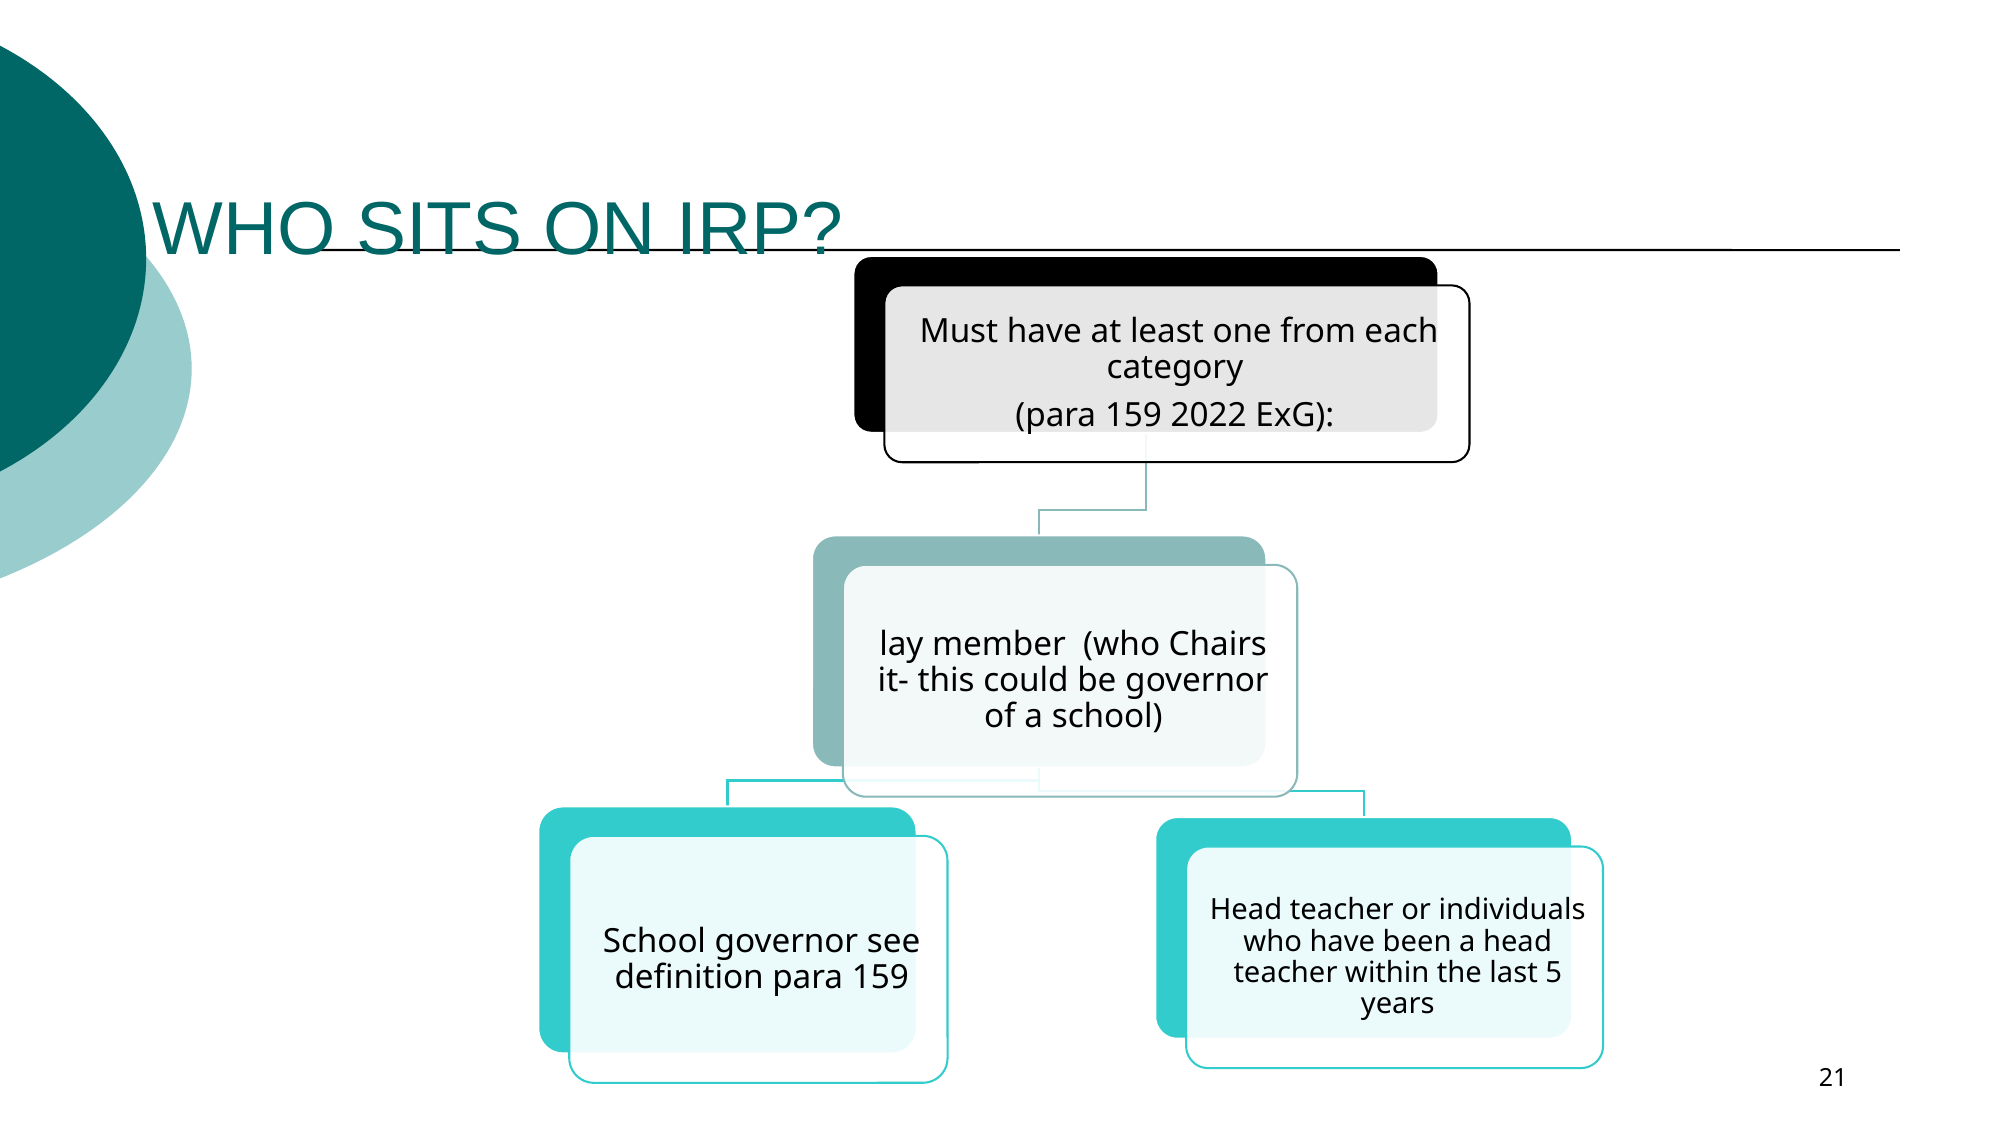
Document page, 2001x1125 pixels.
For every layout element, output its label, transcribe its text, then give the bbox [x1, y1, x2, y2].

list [137, 277, 1972, 1125]
title WHO SITS ON IRP? [137, 59, 1863, 277]
